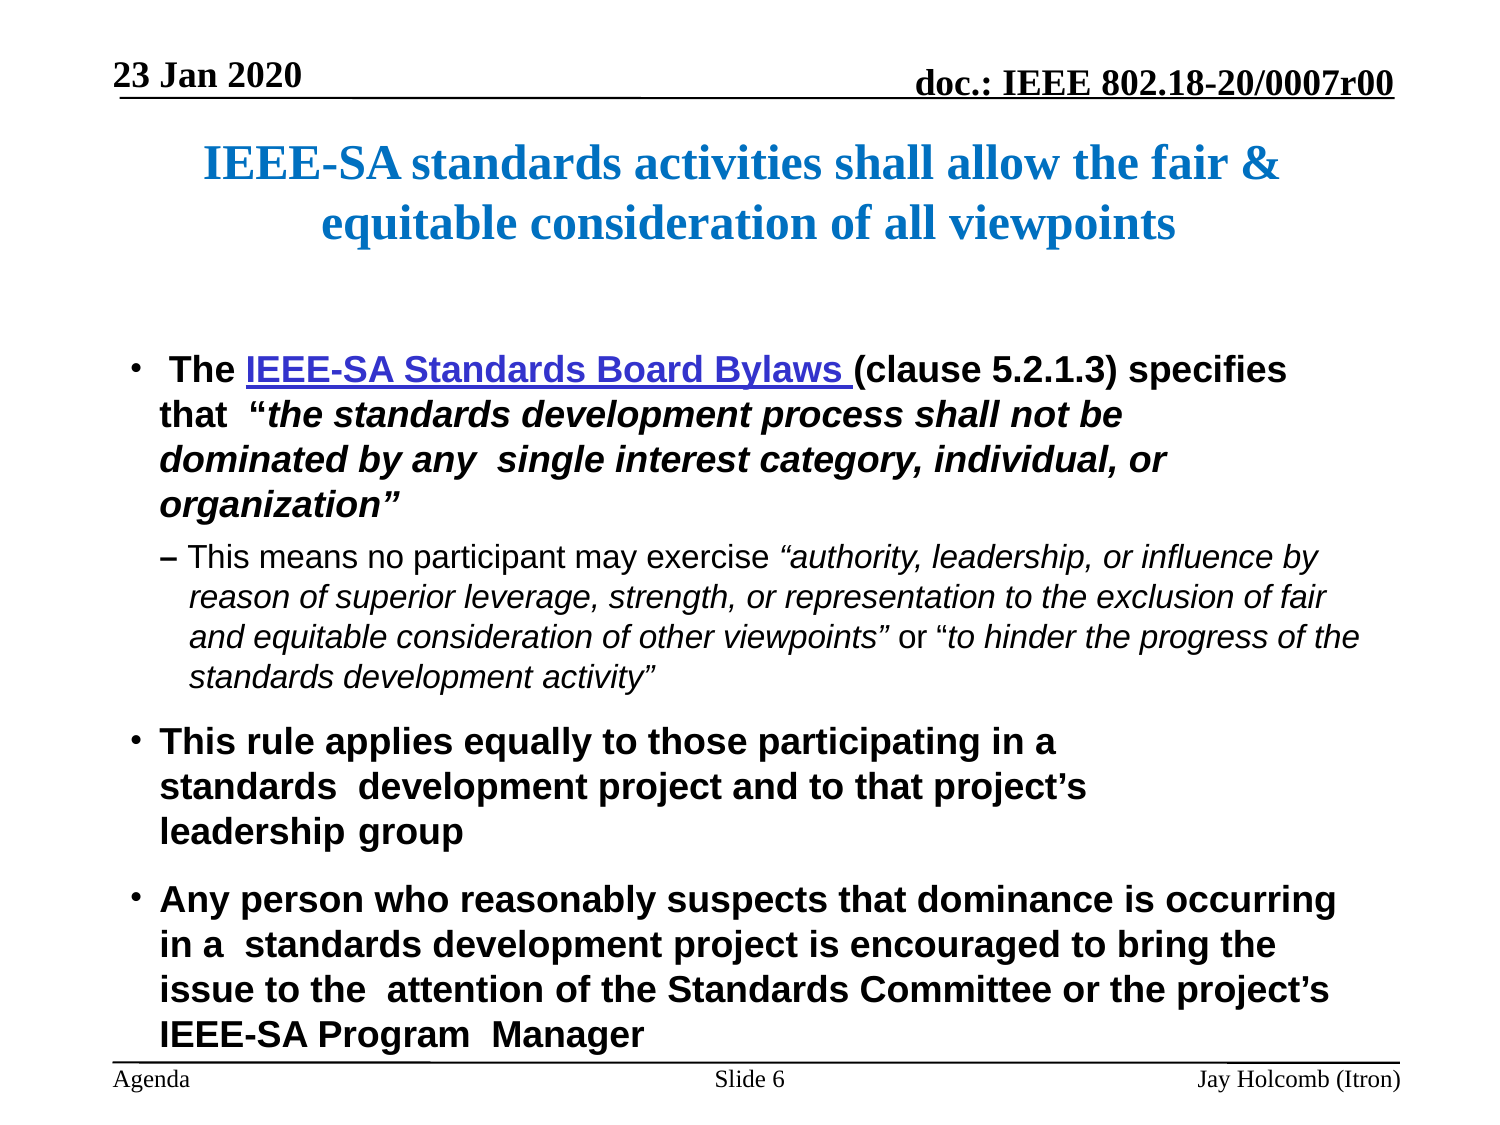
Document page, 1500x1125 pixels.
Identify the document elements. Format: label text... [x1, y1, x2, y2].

footer Jay Holcomb (Itron) [878, 1061, 1402, 1093]
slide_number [112, 49, 488, 95]
list The IEEE-SA Standards Board Bylaws (clause 5.2.1.3) specifies that “the standards development process shall not be dominated by any single interest category, individual, or organization” – This means no participant may exercise “authority, leadership, or influence by reason of superior leverage, strength, or representation to the exclusion of fair and equitable consideration of other viewpoints” or “to hinder the progress of the standards development activity” This rule applies equally to those participating in a standards development project and to that project’s leadership group Any person who reasonably suspects that dominance is occurring in a standards development project is encouraged to bring the issue to the attention of the Standards Committee or the project’s IEEE-SA Program Manager [112, 337, 1388, 1013]
title IEEE-SA standards activities shall allow the fair & equitable consideration of all viewpoints [110, 104, 1387, 276]
slide_number Slide 6 [699, 1061, 800, 1123]
